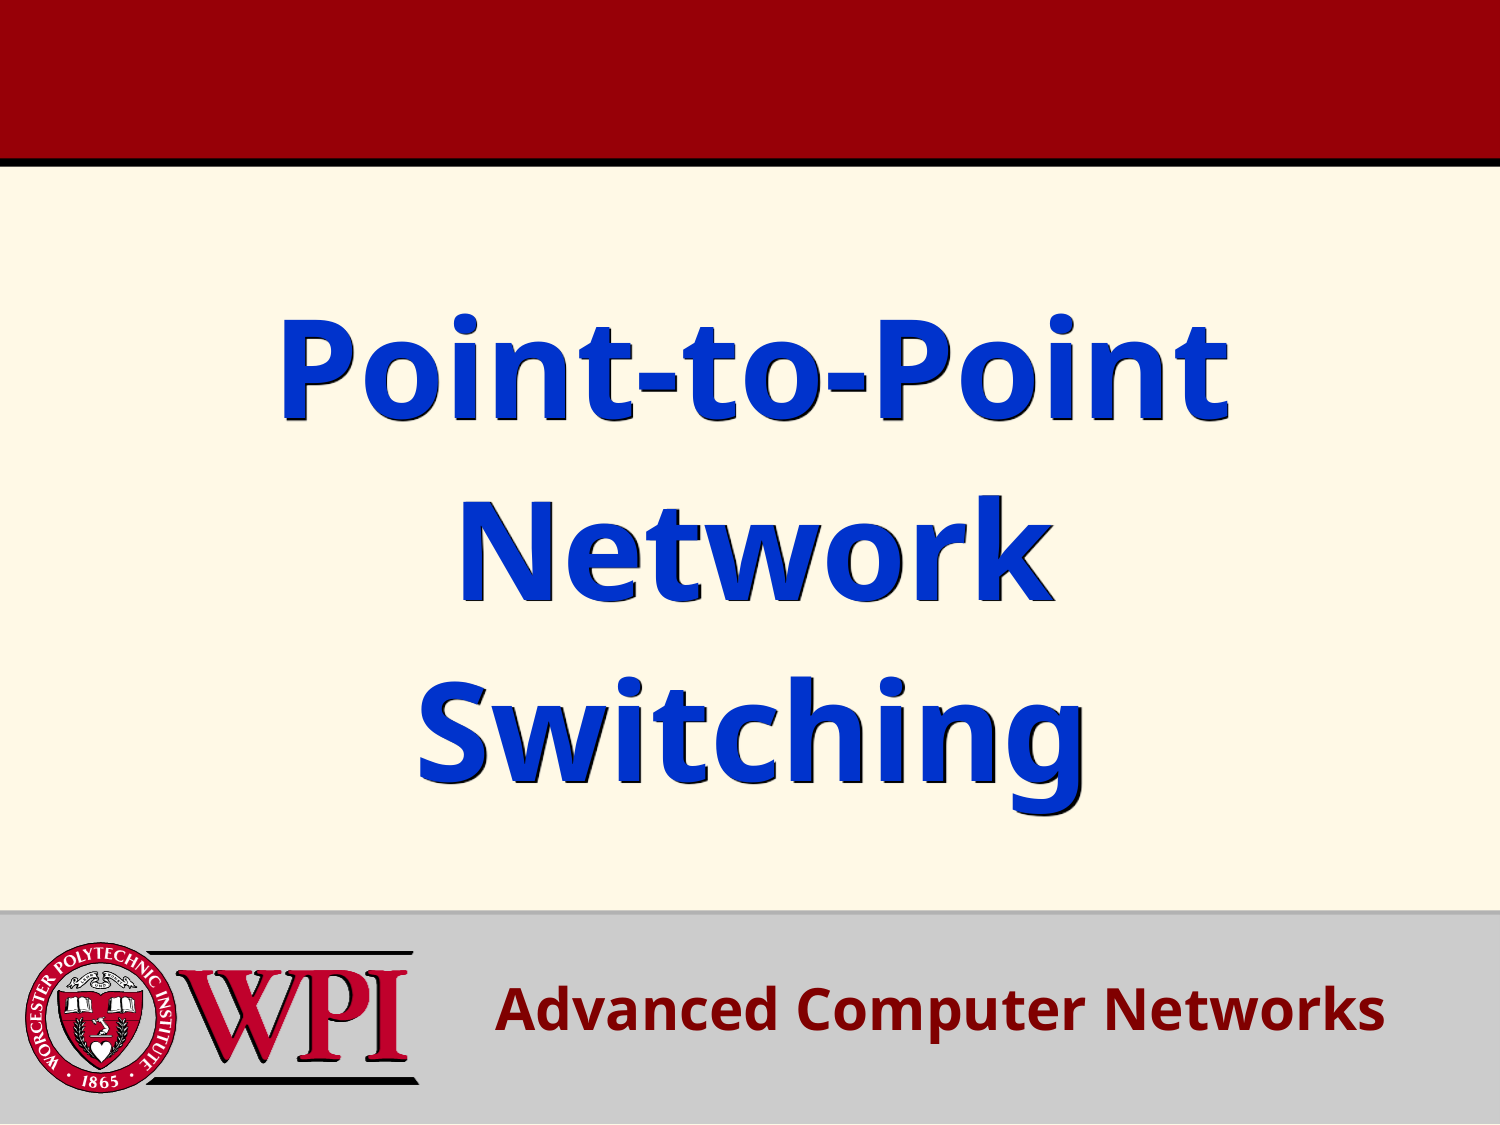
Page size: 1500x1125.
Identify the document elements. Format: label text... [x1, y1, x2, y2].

picture [0, 915, 1500, 1125]
subtitle Advanced Computer Networks [455, 972, 1442, 1067]
title Point-to-Point Network Switching [58, 292, 1448, 891]
picture [0, 0, 1500, 158]
picture [0, 167, 1500, 910]
